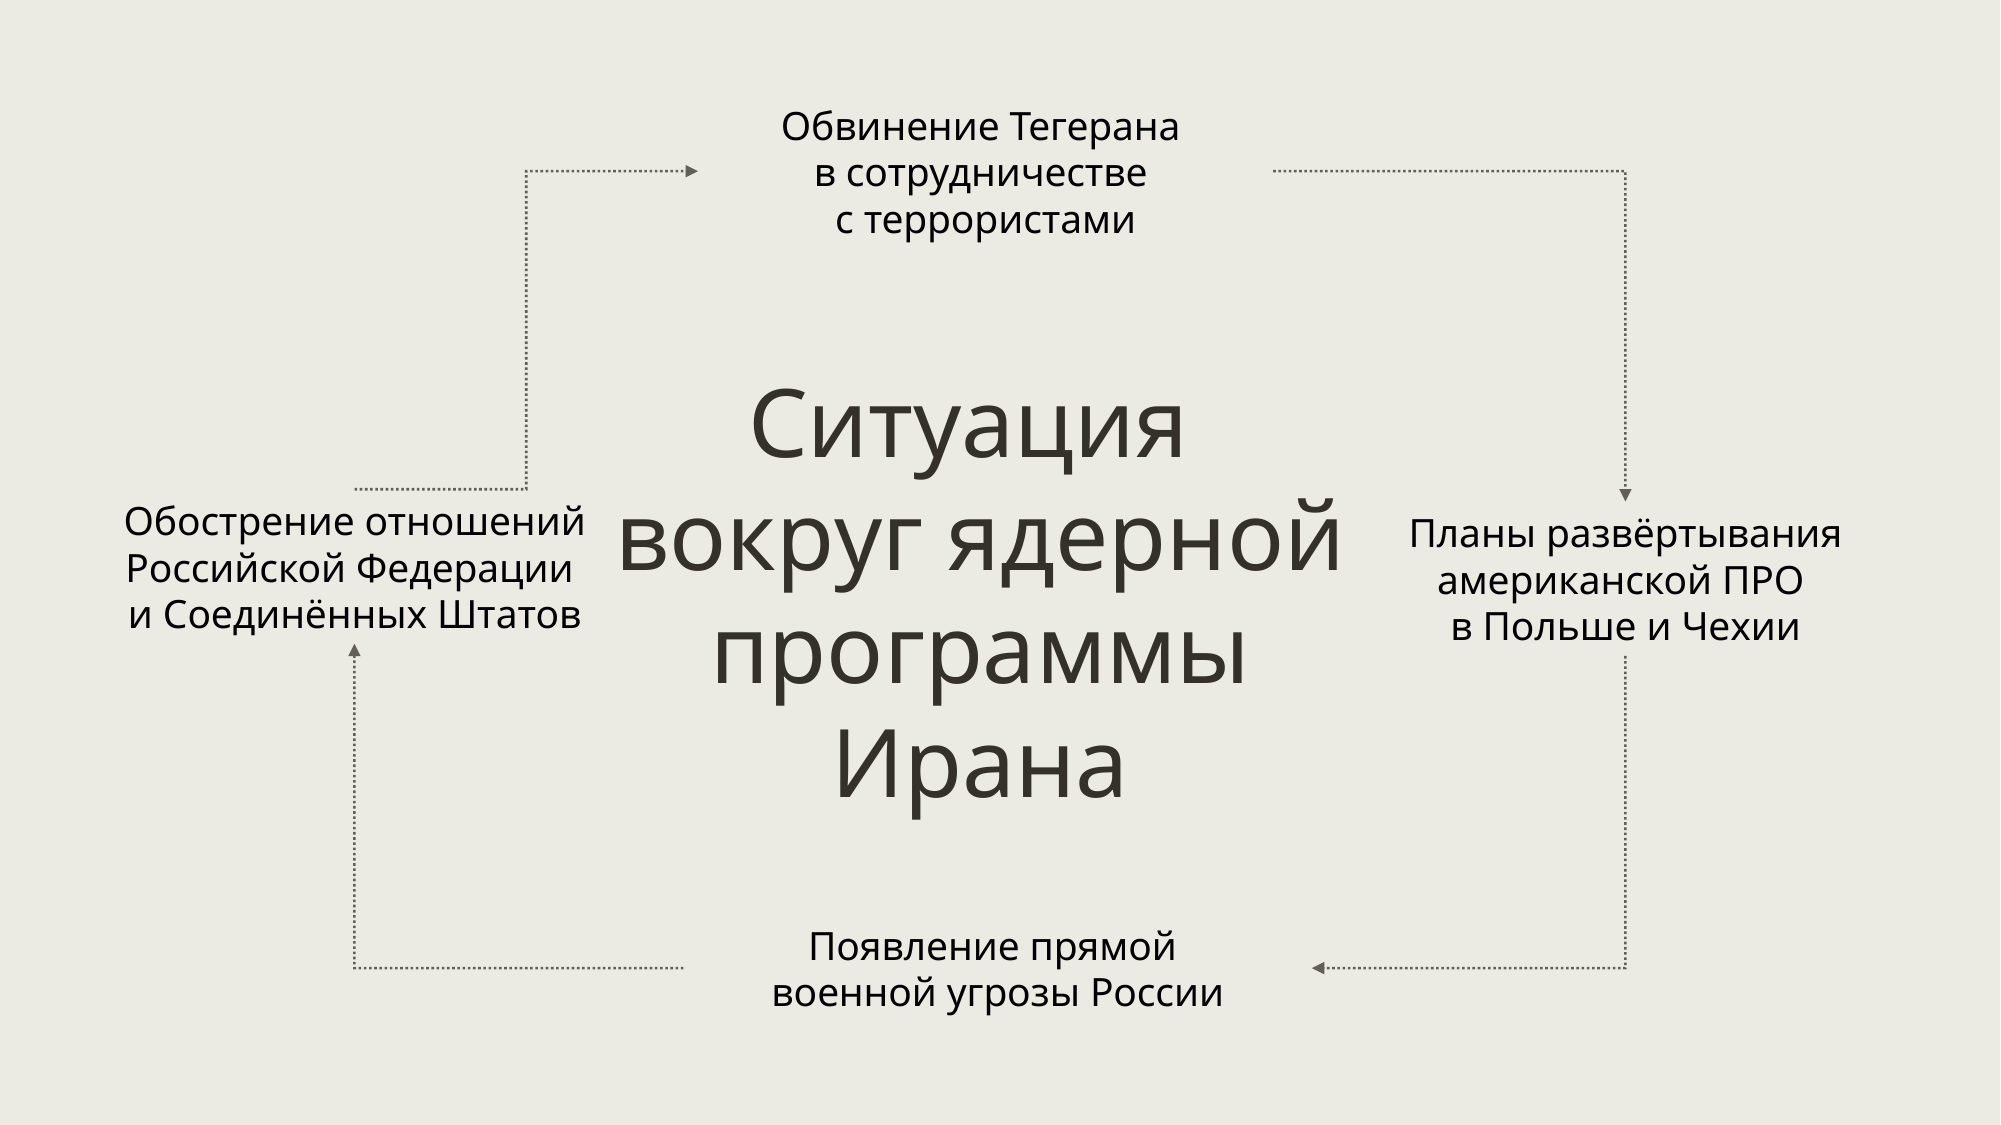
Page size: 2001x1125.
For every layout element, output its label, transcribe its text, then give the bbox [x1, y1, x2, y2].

text_box Появление прямой военной угрозы России [683, 914, 1312, 1023]
text_box Обострение отношений Российской Федерации и Соединённых Штатов [47, 489, 598, 644]
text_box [1313, 656, 1625, 971]
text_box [354, 645, 684, 969]
text_box Ситуация вокруг ядерной программы Ирана [598, 355, 1363, 824]
text_box Планы развёртывания американской ПРО в Польше и Чехии [1363, 501, 1963, 656]
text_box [1273, 172, 1626, 502]
text_box Обвинение Тегерана в сотрудничестве с террористами [697, 93, 1274, 249]
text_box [354, 172, 699, 490]
